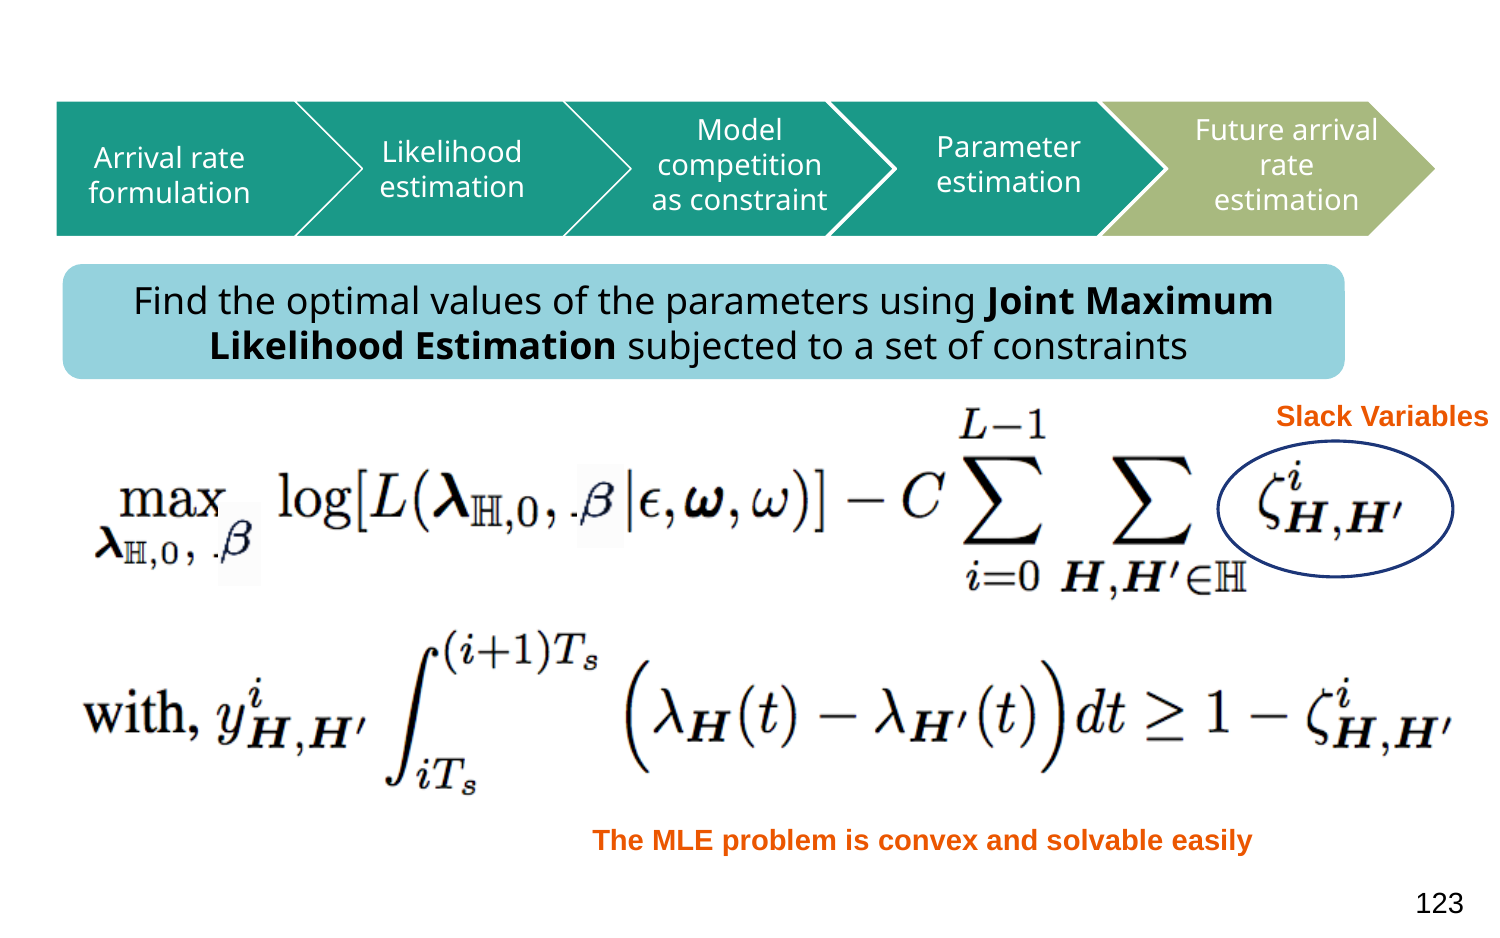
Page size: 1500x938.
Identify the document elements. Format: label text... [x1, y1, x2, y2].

picture [74, 406, 1484, 807]
text_box Slack Variables [1260, 381, 1500, 438]
text_box [828, 100, 1165, 237]
list Model competition as constraint [631, 138, 848, 225]
list Arrival rate formulation [50, 131, 290, 217]
list Parameter estimation [901, 138, 1117, 225]
slide_number 123 [1400, 893, 1491, 938]
text_box [294, 100, 632, 237]
list Likelihood estimation [344, 125, 561, 212]
text_box [1099, 100, 1437, 237]
text_box [564, 100, 894, 215]
text_box The MLE problem is convex and solvable easily [577, 806, 1500, 893]
text_box [564, 170, 838, 237]
text_box [55, 100, 344, 237]
list Future arrival rate estimation [1179, 138, 1395, 225]
text_box Find the optimal values of the parameters using Joint Maximum Likelihood Estimation subjected to a set of constraints [62, 264, 1345, 380]
